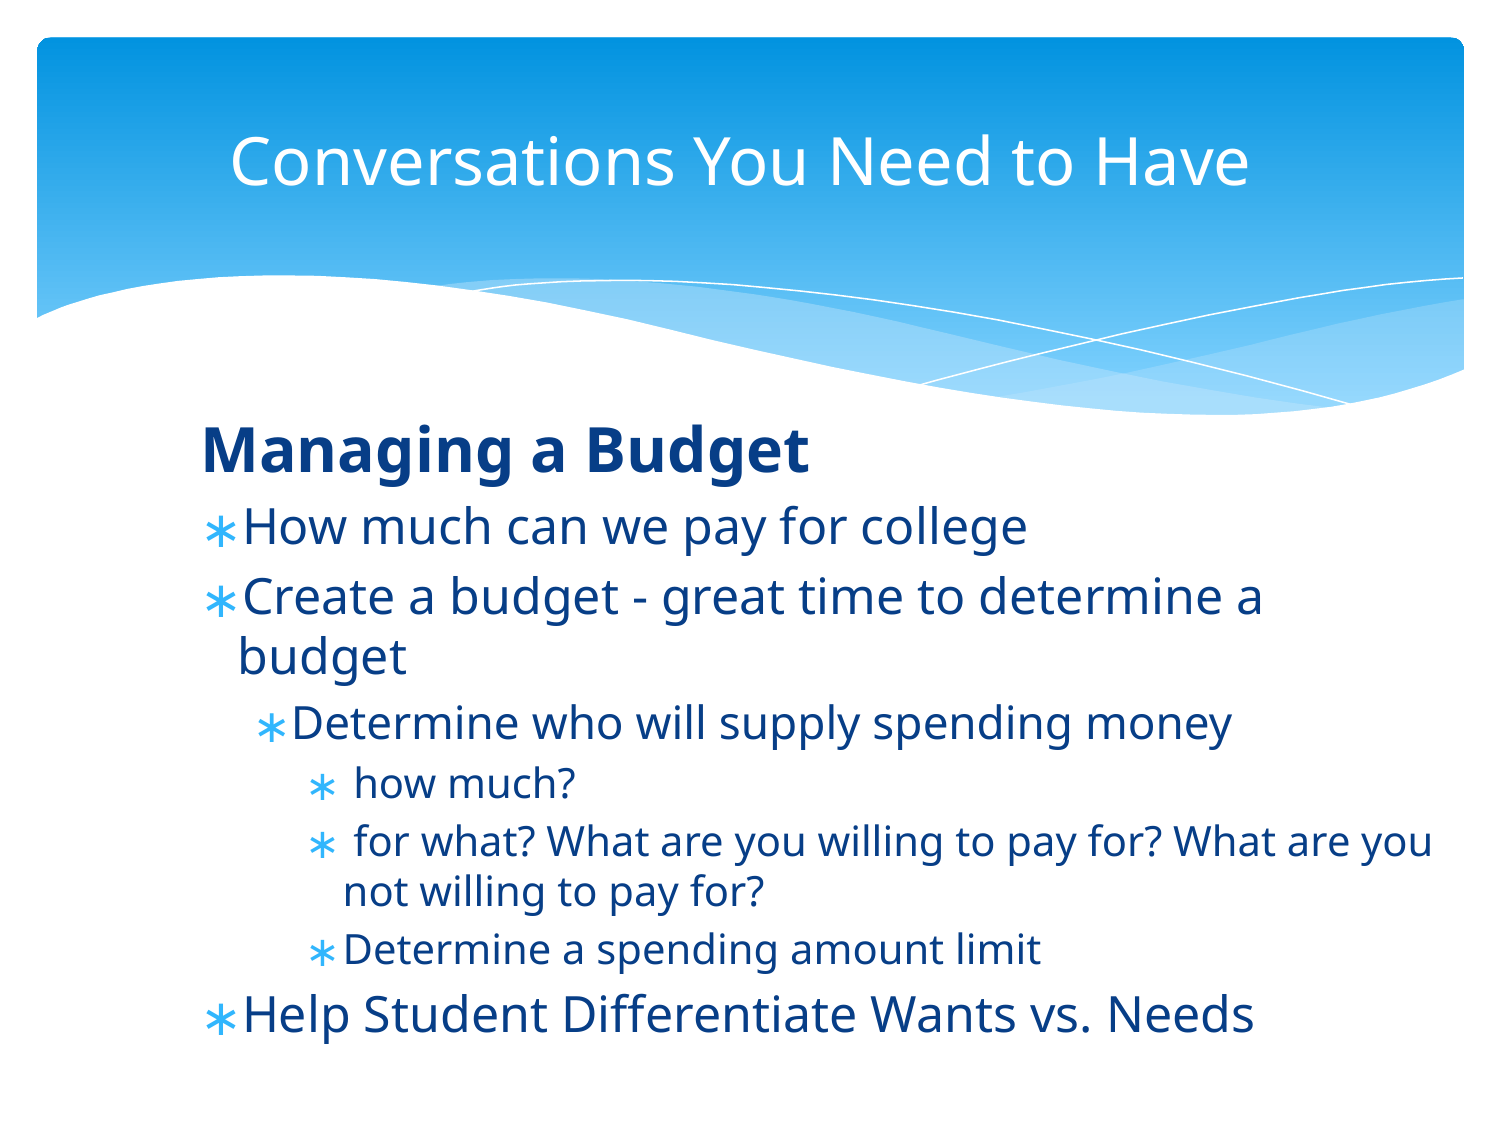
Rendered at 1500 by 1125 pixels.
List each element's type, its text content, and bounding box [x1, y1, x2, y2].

list Managing a Budget How much can we pay for college Create a budget - great time to determine a budget Determine who will supply spending money how much? for what? What are you willing to pay for? What are you not willing to pay for? Determine a spending amount limit Help Student Differentiate Wants vs. Needs [35, 332, 1461, 1065]
title Conversations You Need to Have [75, 55, 1425, 261]
